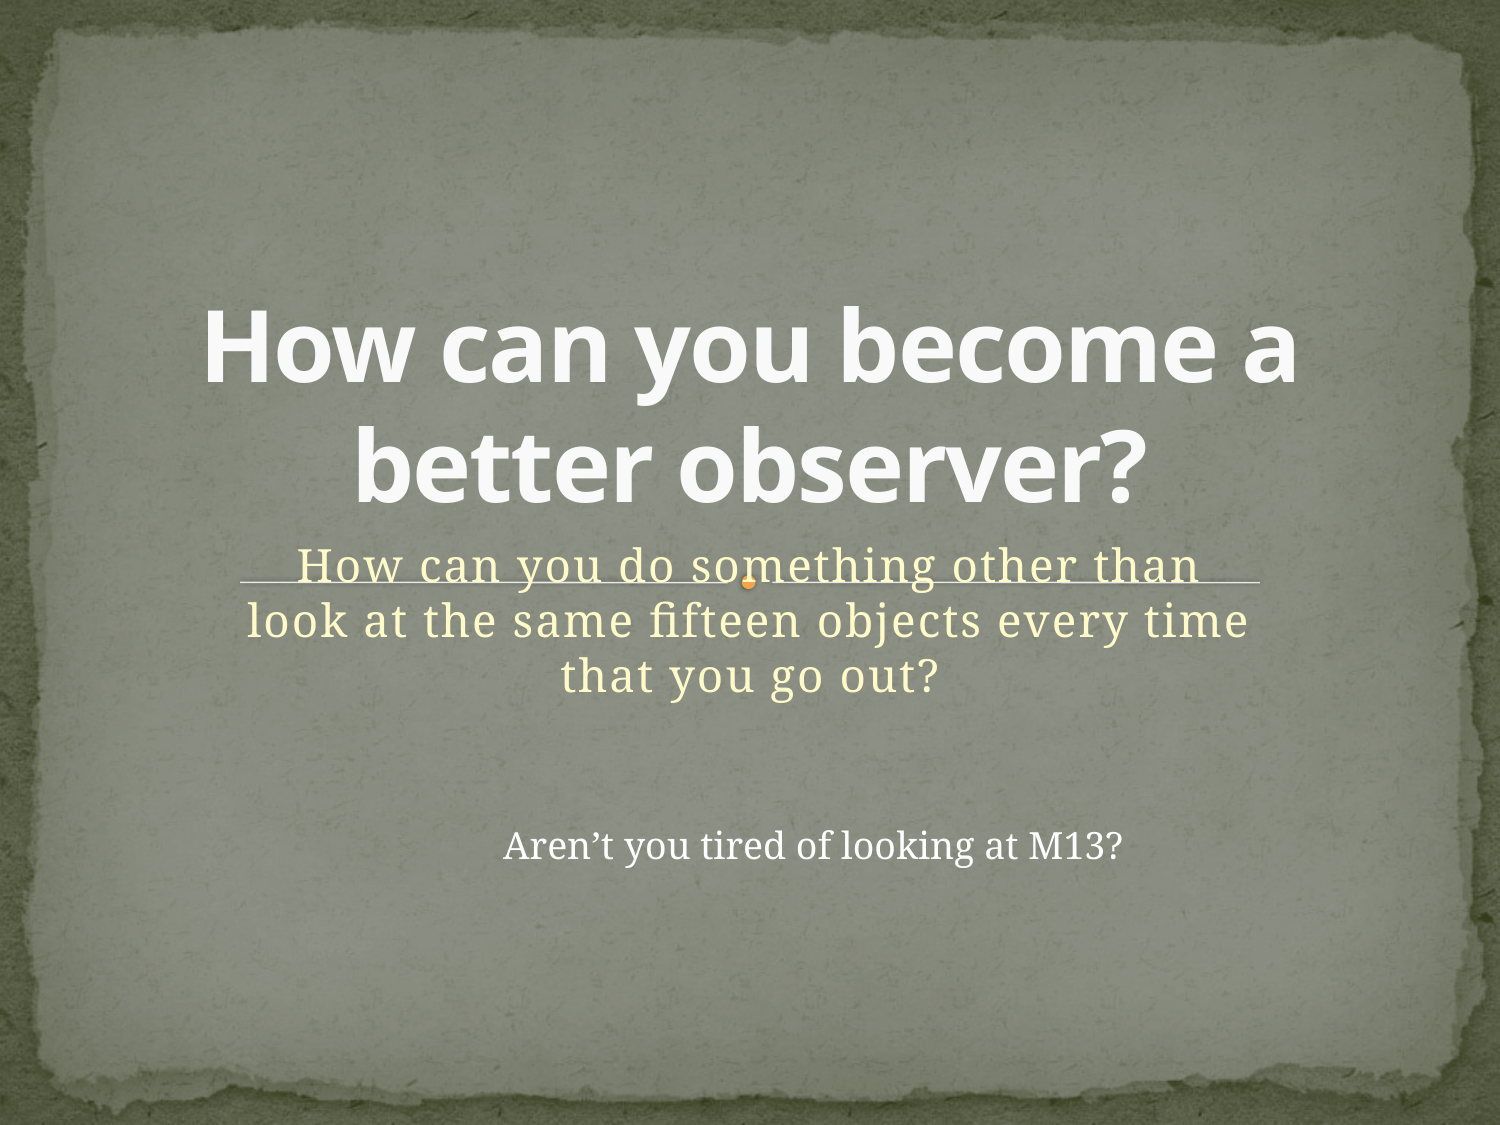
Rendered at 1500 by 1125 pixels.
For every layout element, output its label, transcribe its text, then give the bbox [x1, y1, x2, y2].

subtitle How can you do something other than look at the same fifteen objects every time that you go out? [225, 530, 1275, 810]
text_box Aren’t you tired of looking at M13? [225, 814, 1290, 875]
title How can you become a better observer? [112, 239, 1388, 530]
